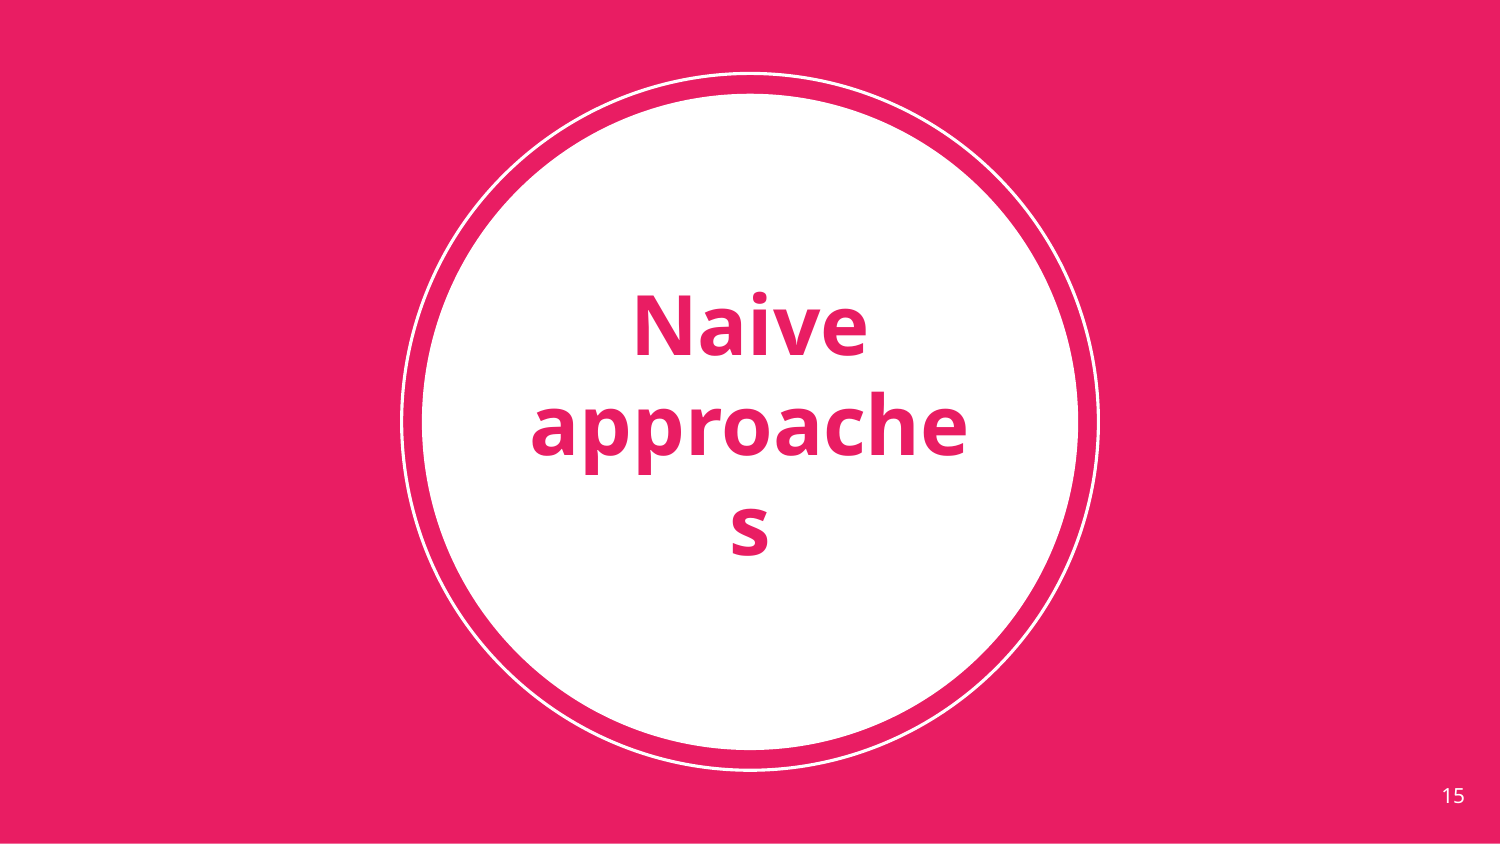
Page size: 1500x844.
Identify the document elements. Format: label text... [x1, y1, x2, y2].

slide_number 15 [1389, 764, 1480, 830]
title Naive approaches [495, 272, 1005, 572]
